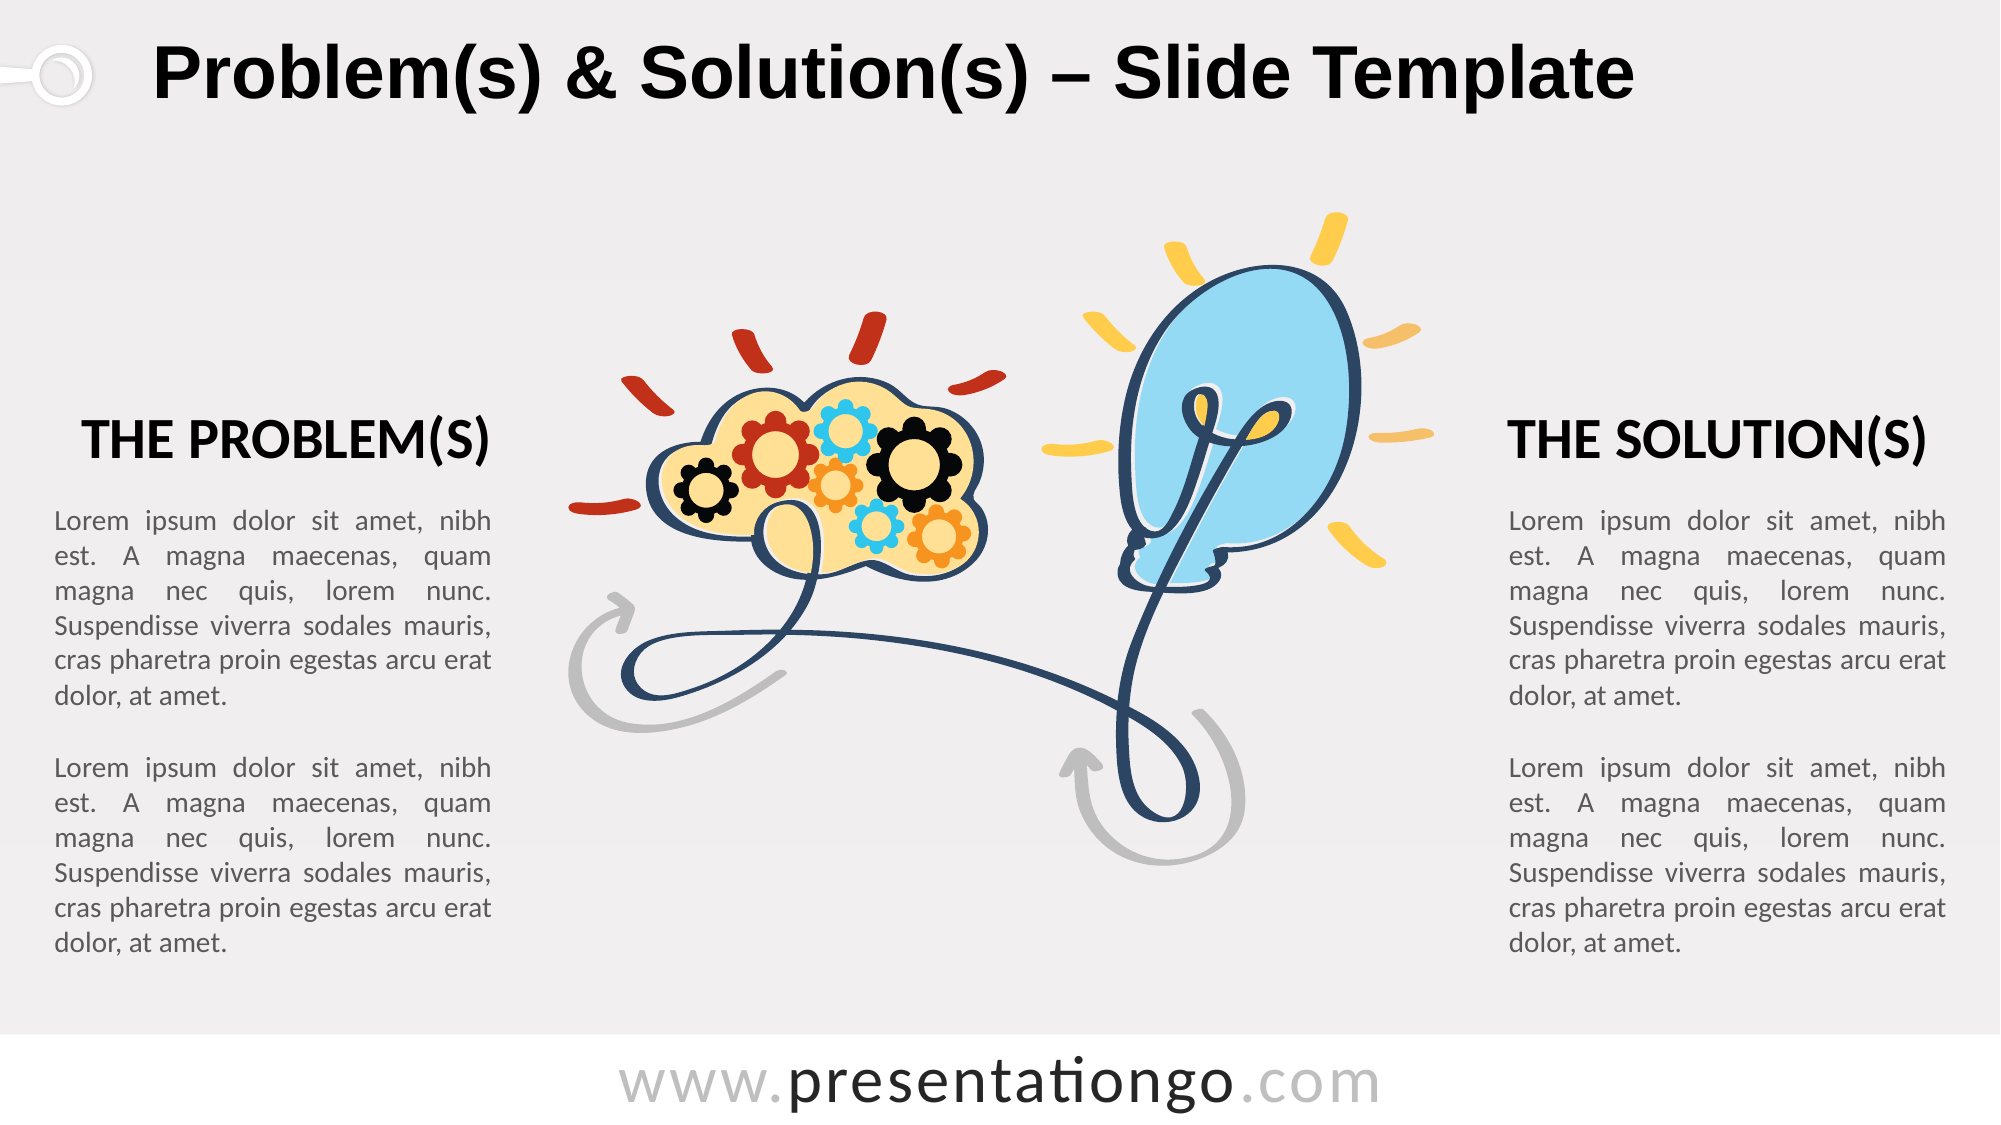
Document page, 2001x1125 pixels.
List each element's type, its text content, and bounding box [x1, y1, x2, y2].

text_box Lorem ipsum dolor sit amet, nibh est. A magna maecenas, quam magna nec quis, lorem nunc. Suspendisse viverra sodales mauris, cras pharetra proin egestas arcu erat dolor, at amet. Lorem ipsum dolor sit amet, nibh est. A magna maecenas, quam magna nec quis, lorem nunc. Suspendisse viverra sodales mauris, cras pharetra proin egestas arcu erat dolor, at amet. [54, 493, 492, 966]
text_box The Solution(s) [1507, 392, 1947, 478]
text_box Lorem ipsum dolor sit amet, nibh est. A magna maecenas, quam magna nec quis, lorem nunc. Suspendisse viverra sodales mauris, cras pharetra proin egestas arcu erat dolor, at amet. Lorem ipsum dolor sit amet, nibh est. A magna maecenas, quam magna nec quis, lorem nunc. Suspendisse viverra sodales mauris, cras pharetra proin egestas arcu erat dolor, at amet. [1509, 493, 1947, 966]
title Problem(s) & Solution(s) – Slide Template [137, 26, 1863, 148]
text_box The problem(s) [53, 392, 492, 478]
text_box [568, 212, 1435, 866]
